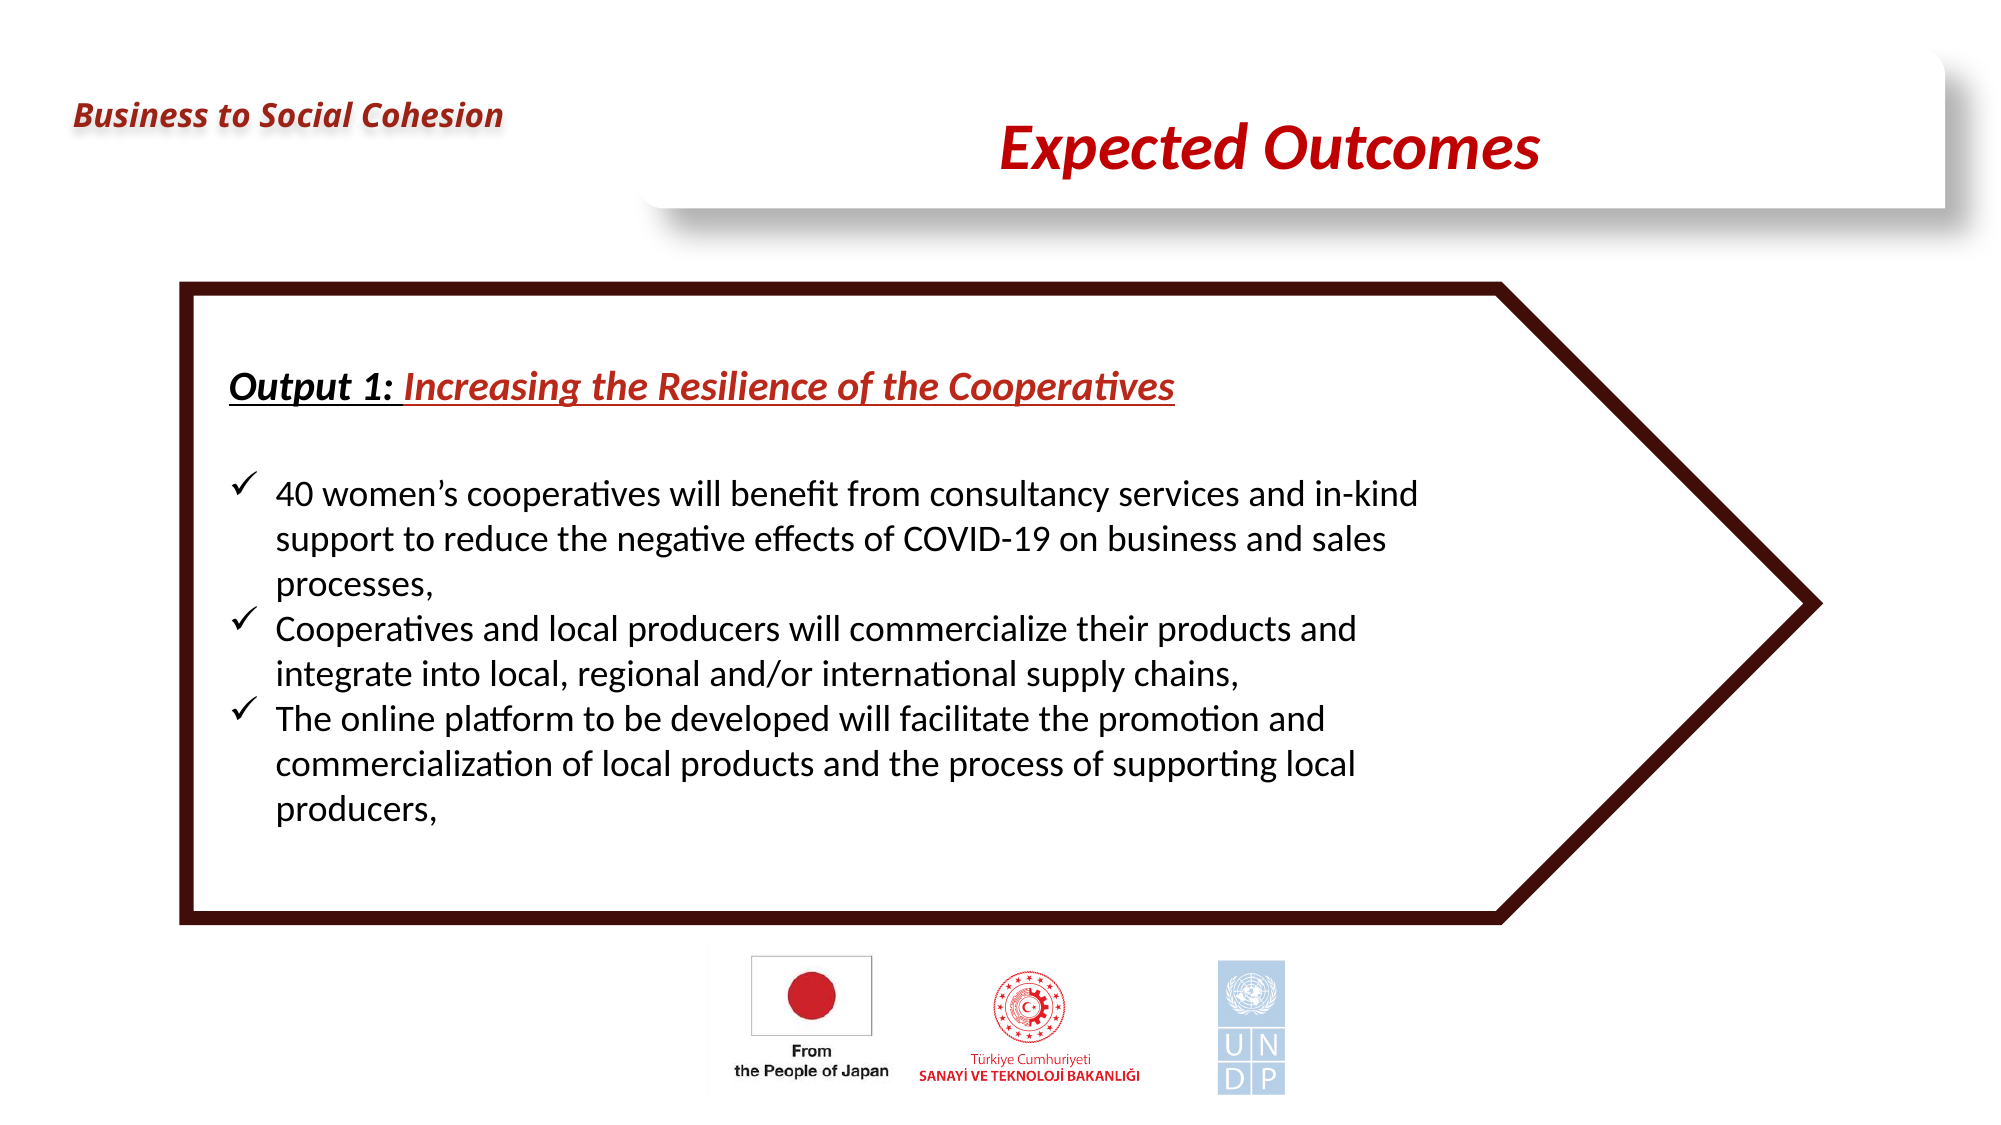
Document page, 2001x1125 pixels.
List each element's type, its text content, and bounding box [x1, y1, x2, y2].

picture [1185, 928, 1317, 1125]
text_box Business to Social Cohesion [57, 57, 608, 177]
text_box [185, 287, 1815, 920]
text_box [636, 47, 1947, 210]
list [706, 939, 915, 1097]
picture [915, 966, 1144, 1089]
text_box Expected Outcomes [984, 95, 1931, 190]
text_box Output 1: Increasing the Resilience of the Cooperatives 40 women’s cooperatives will benefit from consultancy services and in-kind support to reduce the negative effects of COVID-19 on business and sales processes, Cooperatives and local producers will commercialize their products and integrate into local, regional and/or international supply chains, The online platform to be developed will facilitate the promotion and commercialization of local products and the process of supporting local producers, [213, 351, 1506, 837]
